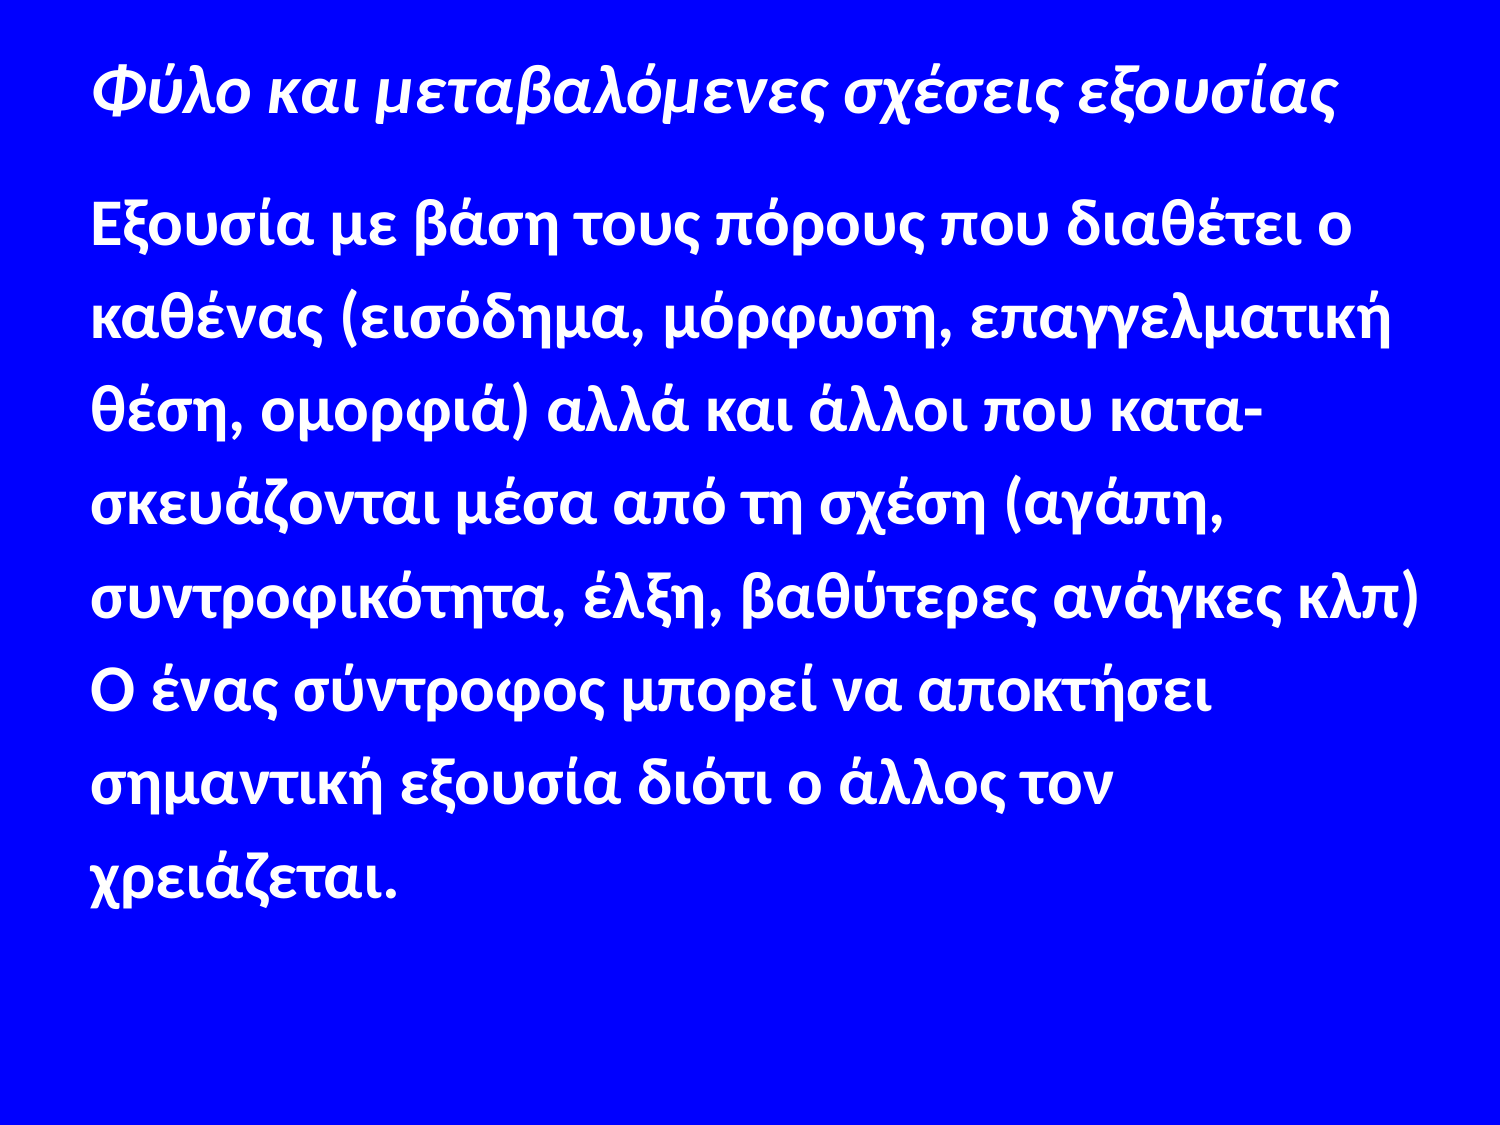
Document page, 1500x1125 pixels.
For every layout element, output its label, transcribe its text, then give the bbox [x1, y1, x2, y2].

list Εξουσία με βάση τους πόρους που διαθέτει ο καθένας (εισόδημα, μόρφωση, επαγγελματική θέση, ομορφιά) αλλά και άλλοι που κατα- σκευάζονται μέσα από τη σχέση (αγάπη, συντροφικότητα, έλξη, βαθύτερες ανάγκες κλπ) Ο ένας σύντροφος μπορεί να αποκτήσει σημαντική εξουσία διότι ο άλλος τον χρειάζεται. [75, 170, 1459, 1071]
title Φύλο και μεταβαλόμενες σχέσεις εξουσίας [75, 0, 1425, 170]
